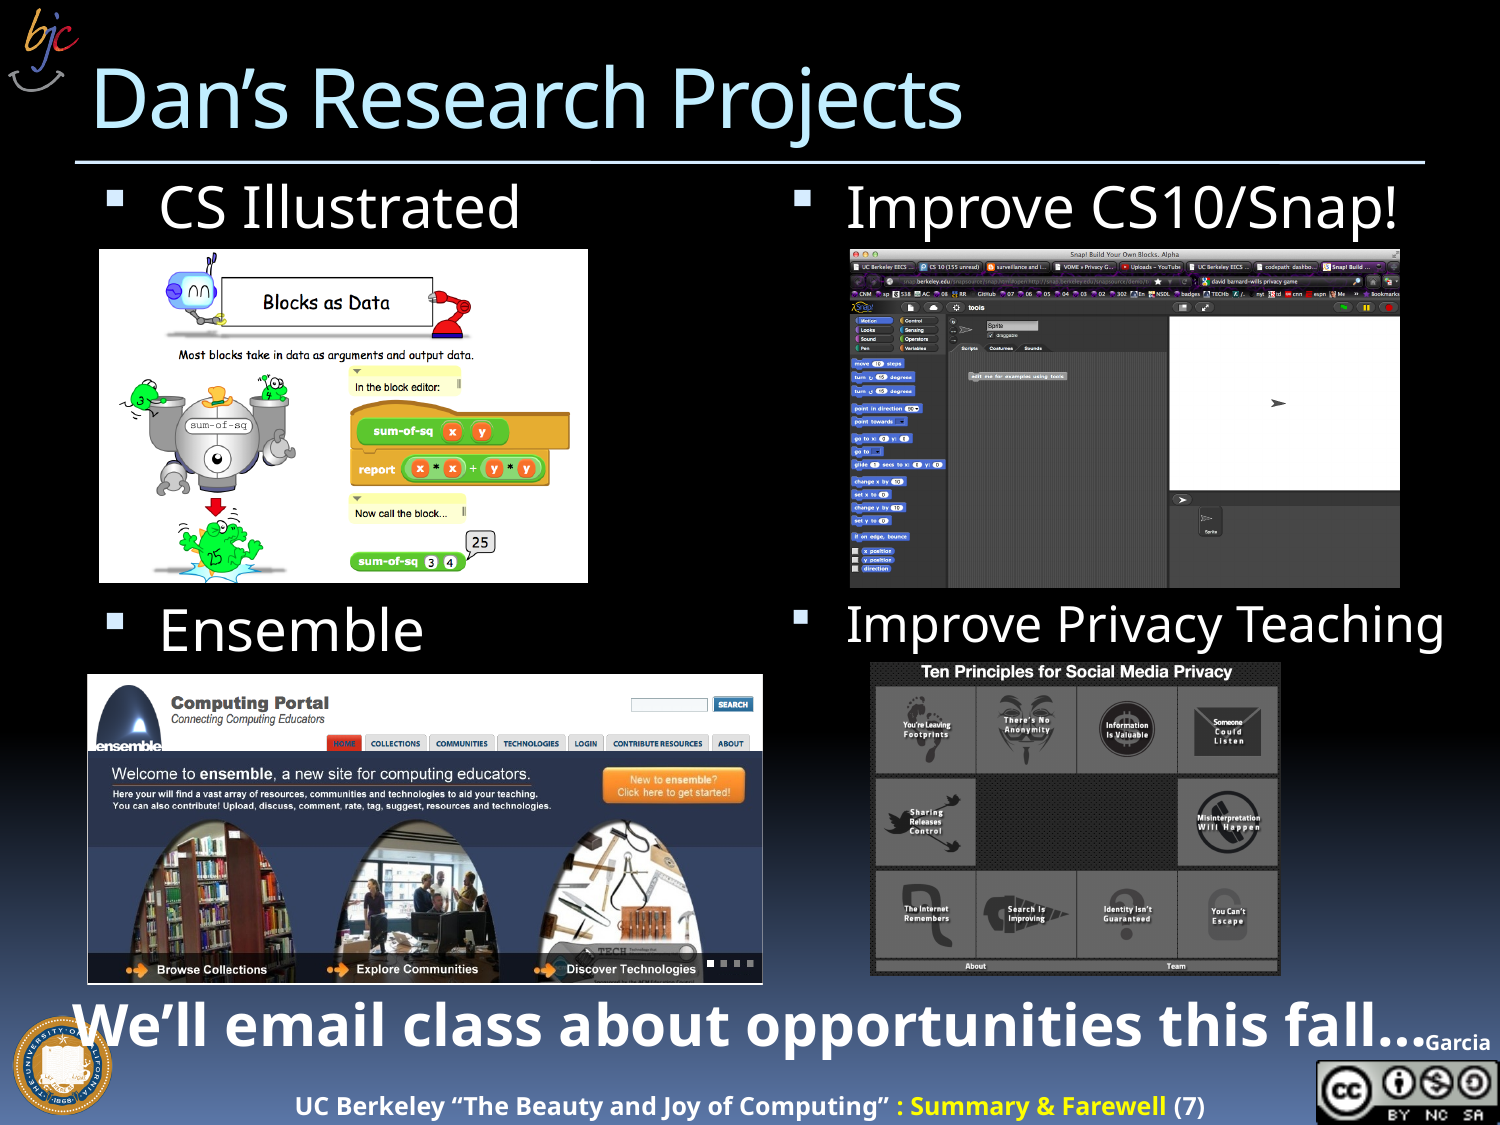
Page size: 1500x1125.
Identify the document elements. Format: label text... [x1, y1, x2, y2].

list Improve CS10/Snap! Improve Privacy Teaching [763, 162, 1500, 999]
picture [8, 8, 79, 92]
picture [849, 249, 1401, 588]
picture [99, 249, 588, 584]
picture [86, 674, 763, 985]
text_box We’ll email class about opportunities this fall… [0, 999, 1500, 1061]
picture [869, 661, 1281, 976]
list CS Illustrated Ensemble [75, 163, 739, 999]
title Dan’s Research Projects [75, 37, 1425, 163]
picture [12, 1061, 113, 1116]
picture [1316, 1061, 1500, 1125]
